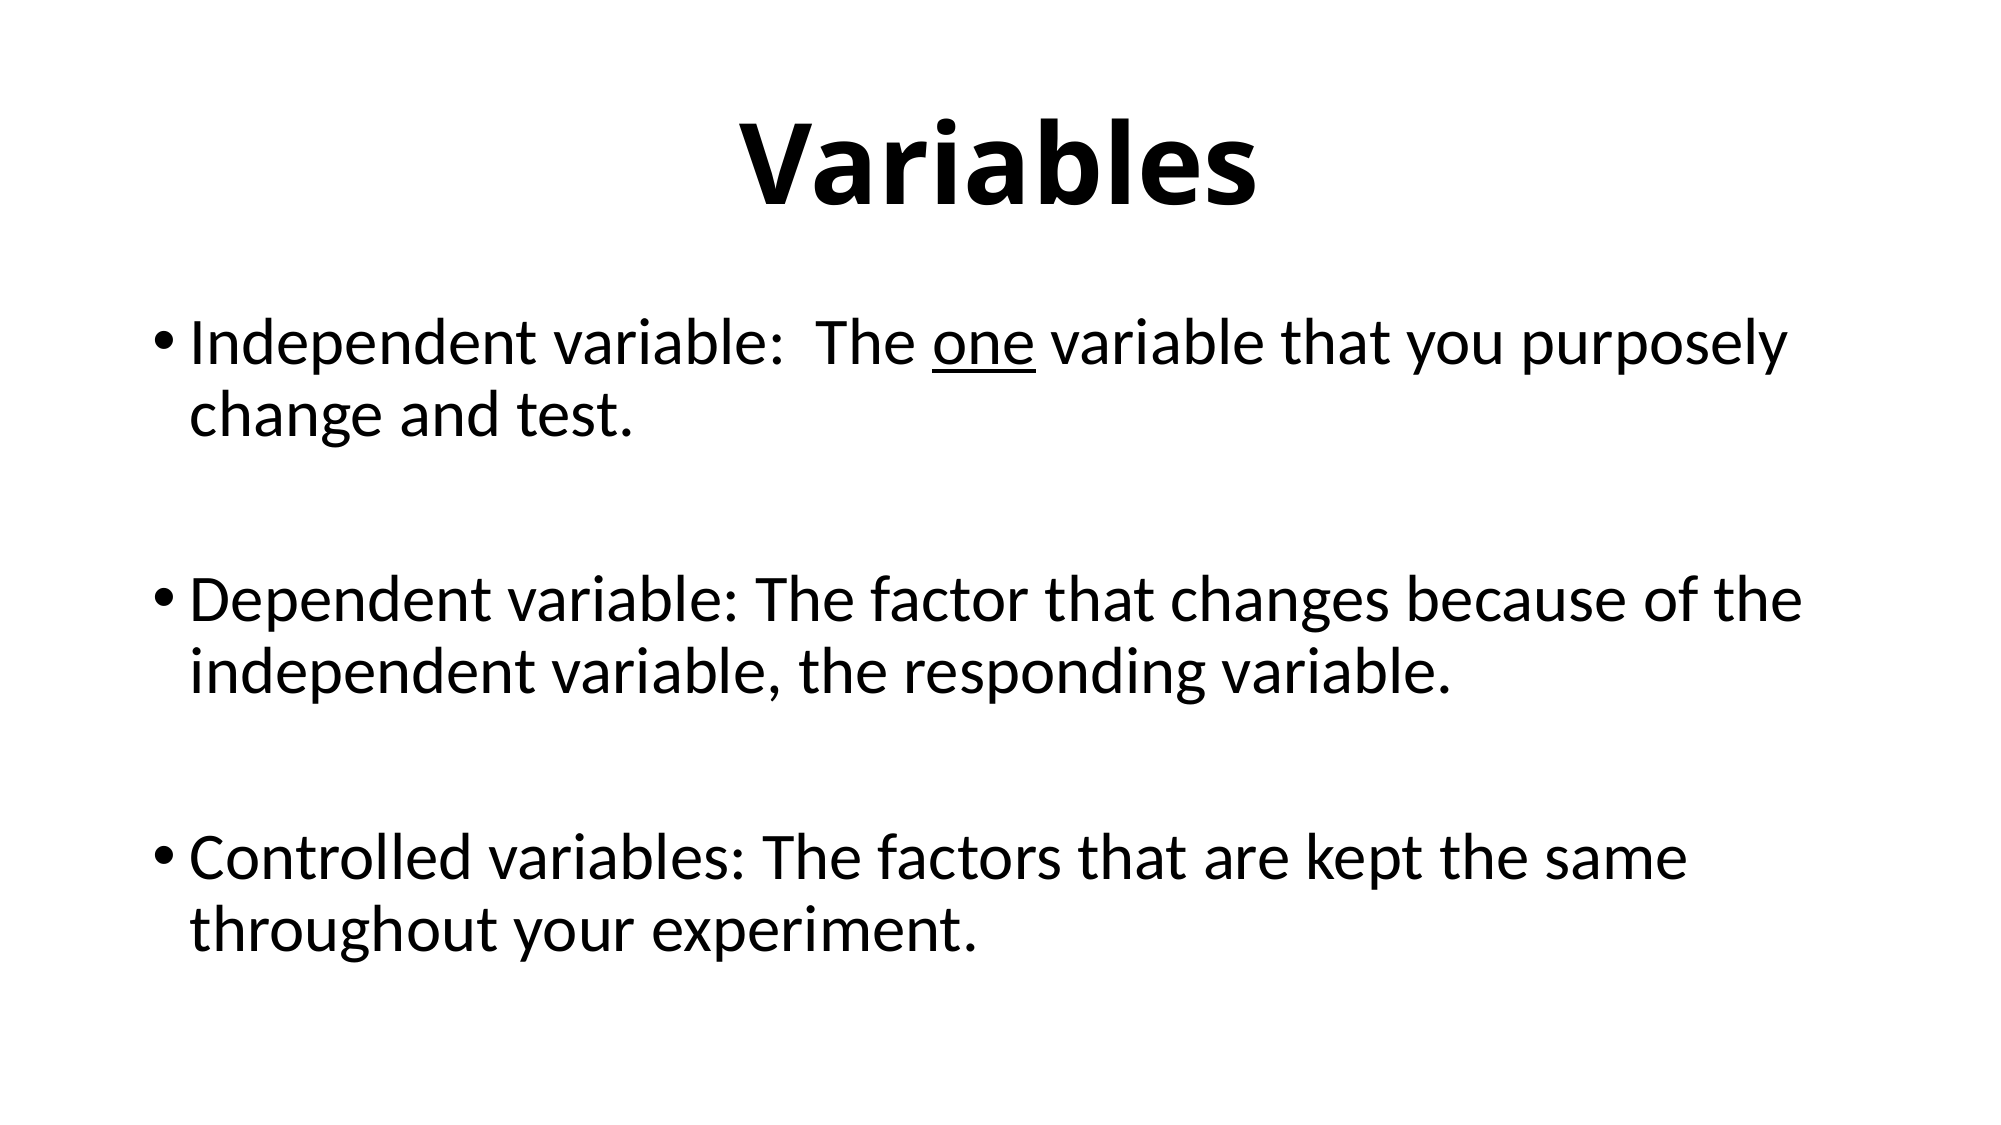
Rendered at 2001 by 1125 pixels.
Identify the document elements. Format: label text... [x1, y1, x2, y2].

list Independent variable: The one variable that you purposely change and test. Dependent variable: The factor that changes because of the independent variable, the responding variable. Controlled variables: The factors that are kept the same throughout your experiment. [137, 299, 1863, 1014]
title Variables [137, 59, 1863, 278]
